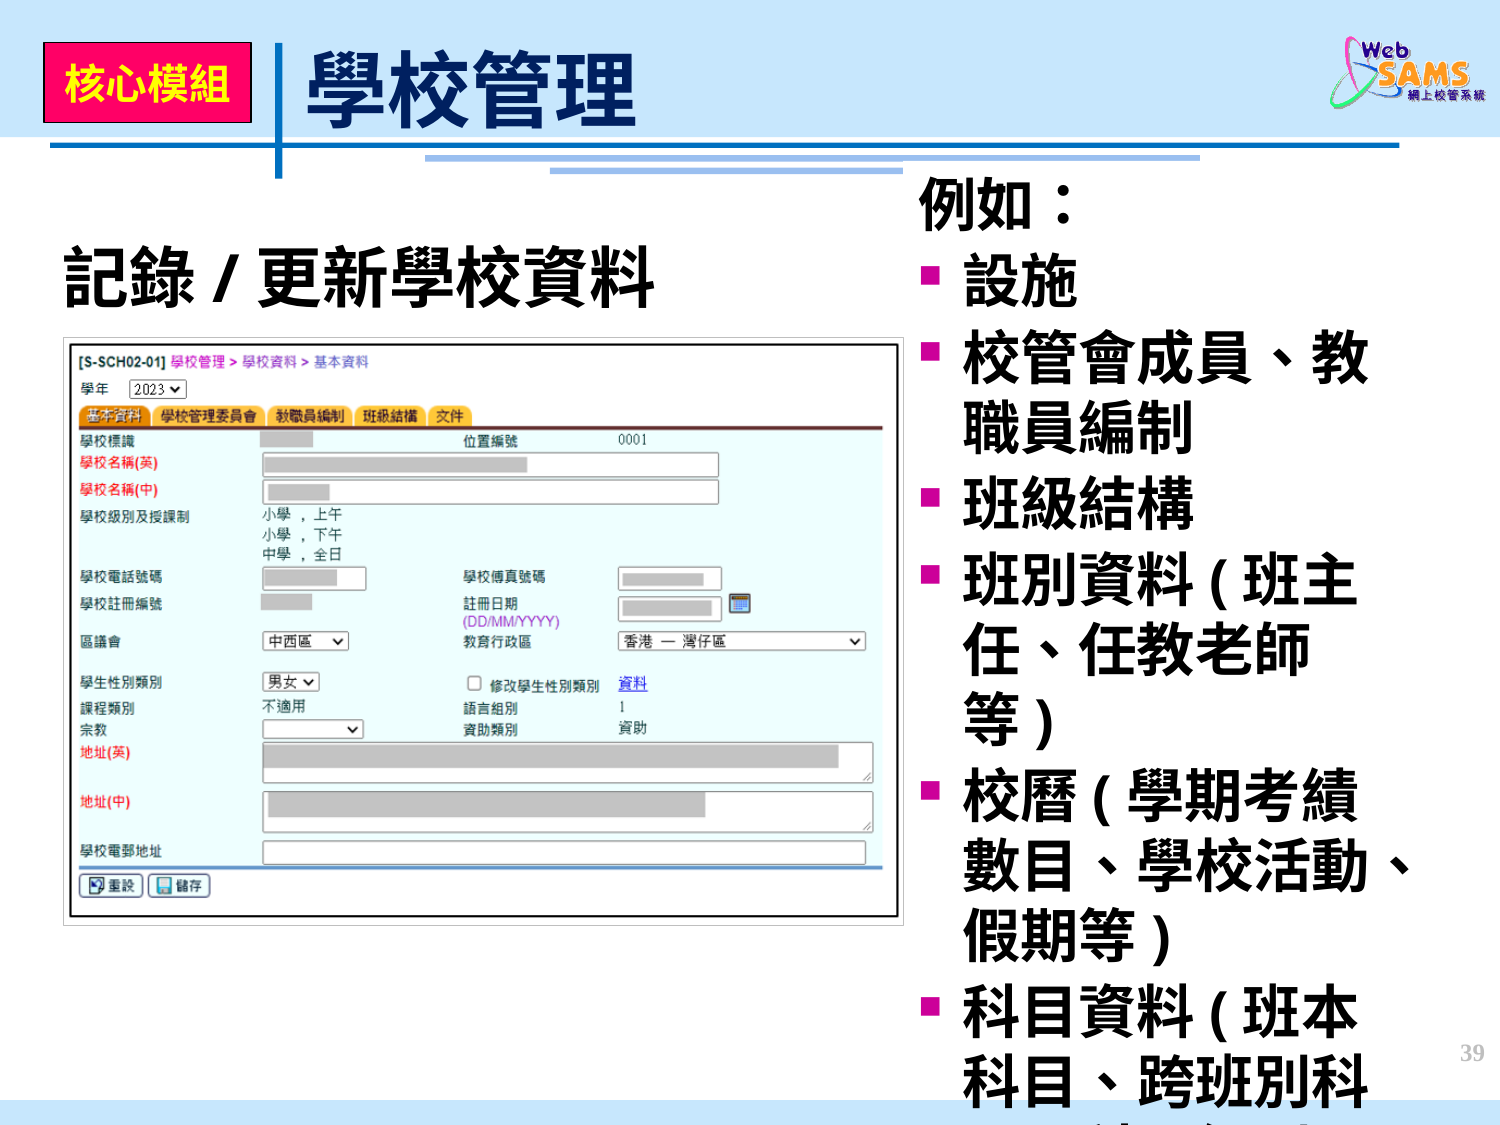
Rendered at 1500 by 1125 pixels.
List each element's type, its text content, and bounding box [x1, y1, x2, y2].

title 學校管理 [289, 20, 798, 146]
text_box 核心模組 [44, 42, 251, 123]
picture [1327, 31, 1493, 120]
text_box 記錄/更新學校資料 [46, 226, 1278, 1069]
slide_number 39 [1246, 1029, 1500, 1105]
picture [64, 337, 904, 925]
text_box 例如： 設施 校管會成員、教職員編制 班級結構 班別資料(班主任、任教老師等) 校曆(學期考績數目、學校活動、假期等) 科目資料(班本科目、跨班別科目、科目組別) [901, 159, 1420, 927]
